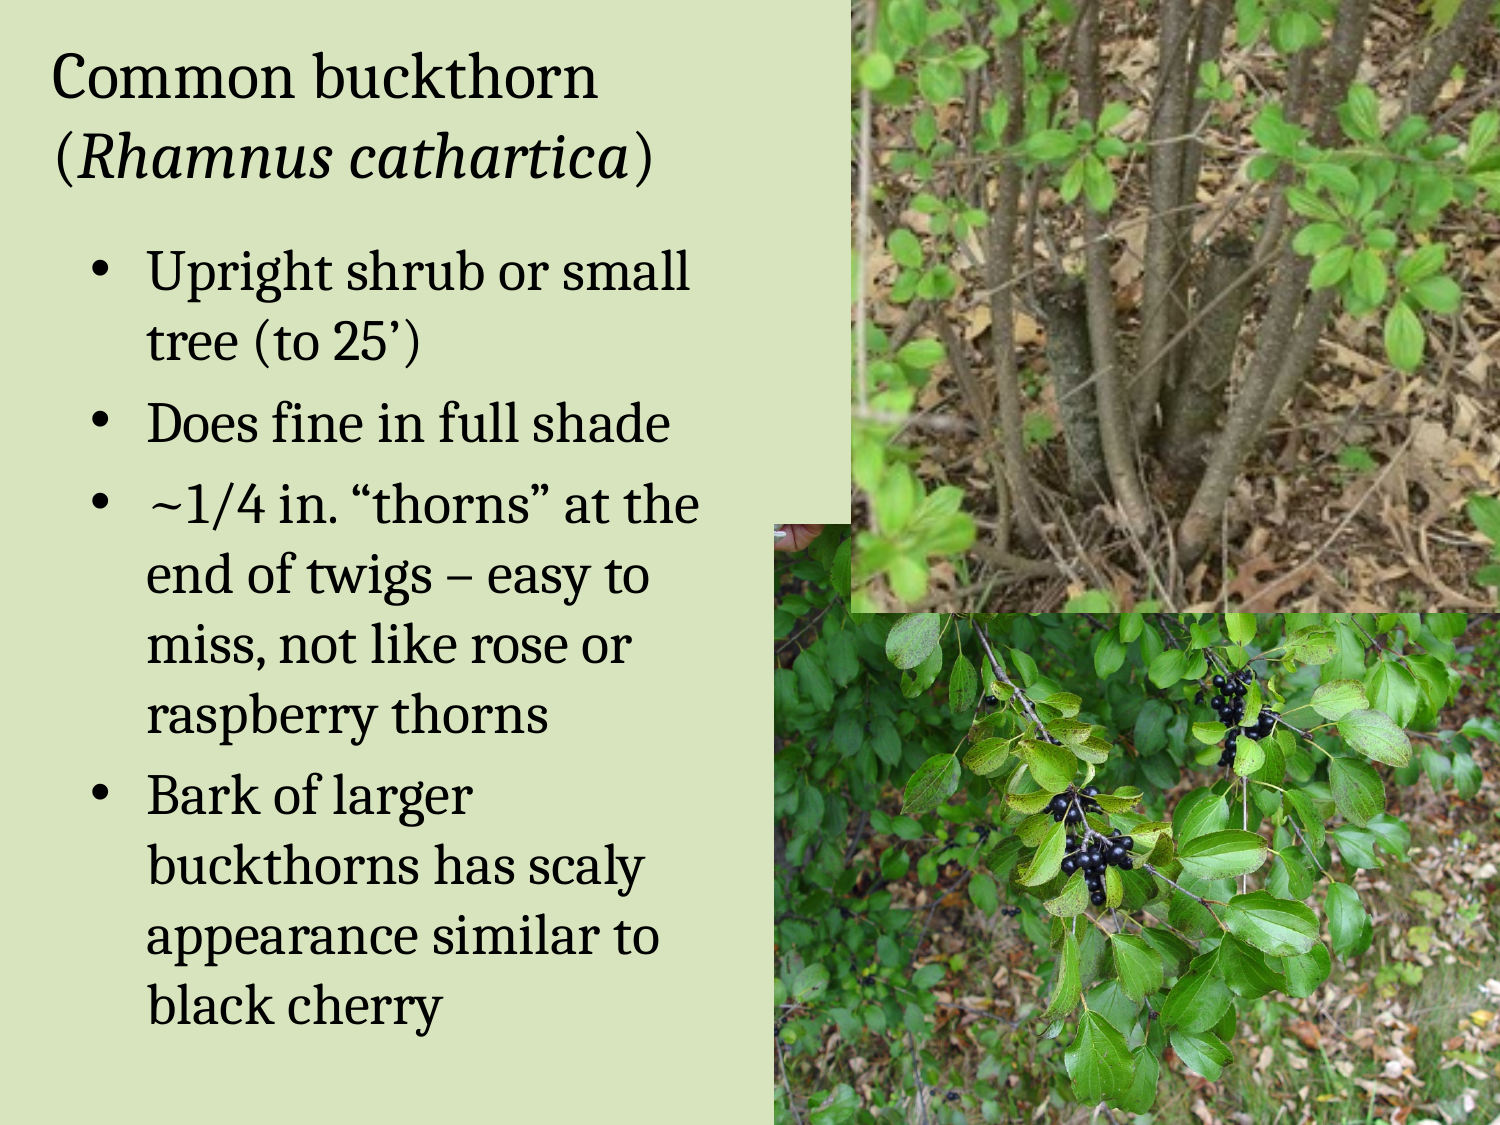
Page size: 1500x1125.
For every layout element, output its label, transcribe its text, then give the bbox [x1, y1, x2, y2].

picture [774, 0, 1500, 1125]
text_box Common buckthorn (Rhamnus cathartica) [37, 24, 775, 200]
list Upright shrub or small tree (to 25’) Does fine in full shade ~1/4 in. “thorns” at the end of twigs – easy to miss, not like rose or raspberry thorns Bark of larger buckthorns has scaly appearance similar to black cherry [75, 224, 750, 1075]
